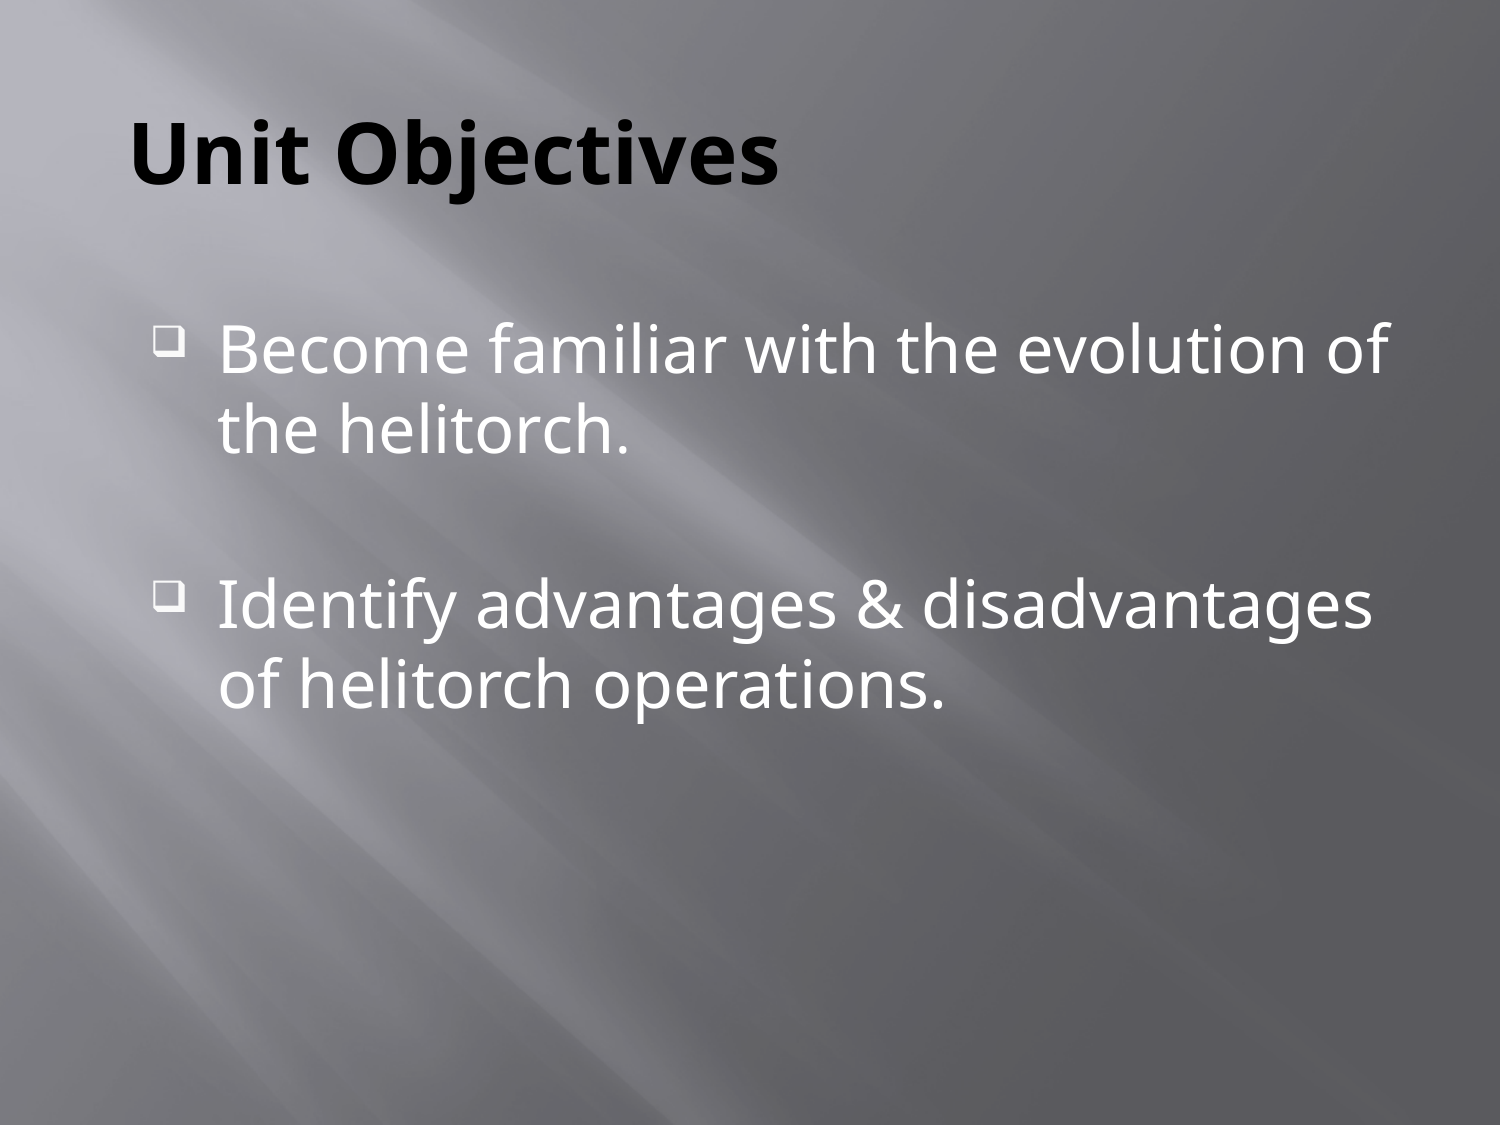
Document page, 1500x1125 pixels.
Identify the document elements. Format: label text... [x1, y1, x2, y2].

title Unit Objectives [112, 87, 1388, 213]
list Become familiar with the evolution of the helitorch. Identify advantages & disadvantages of helitorch operations. [112, 299, 1438, 888]
